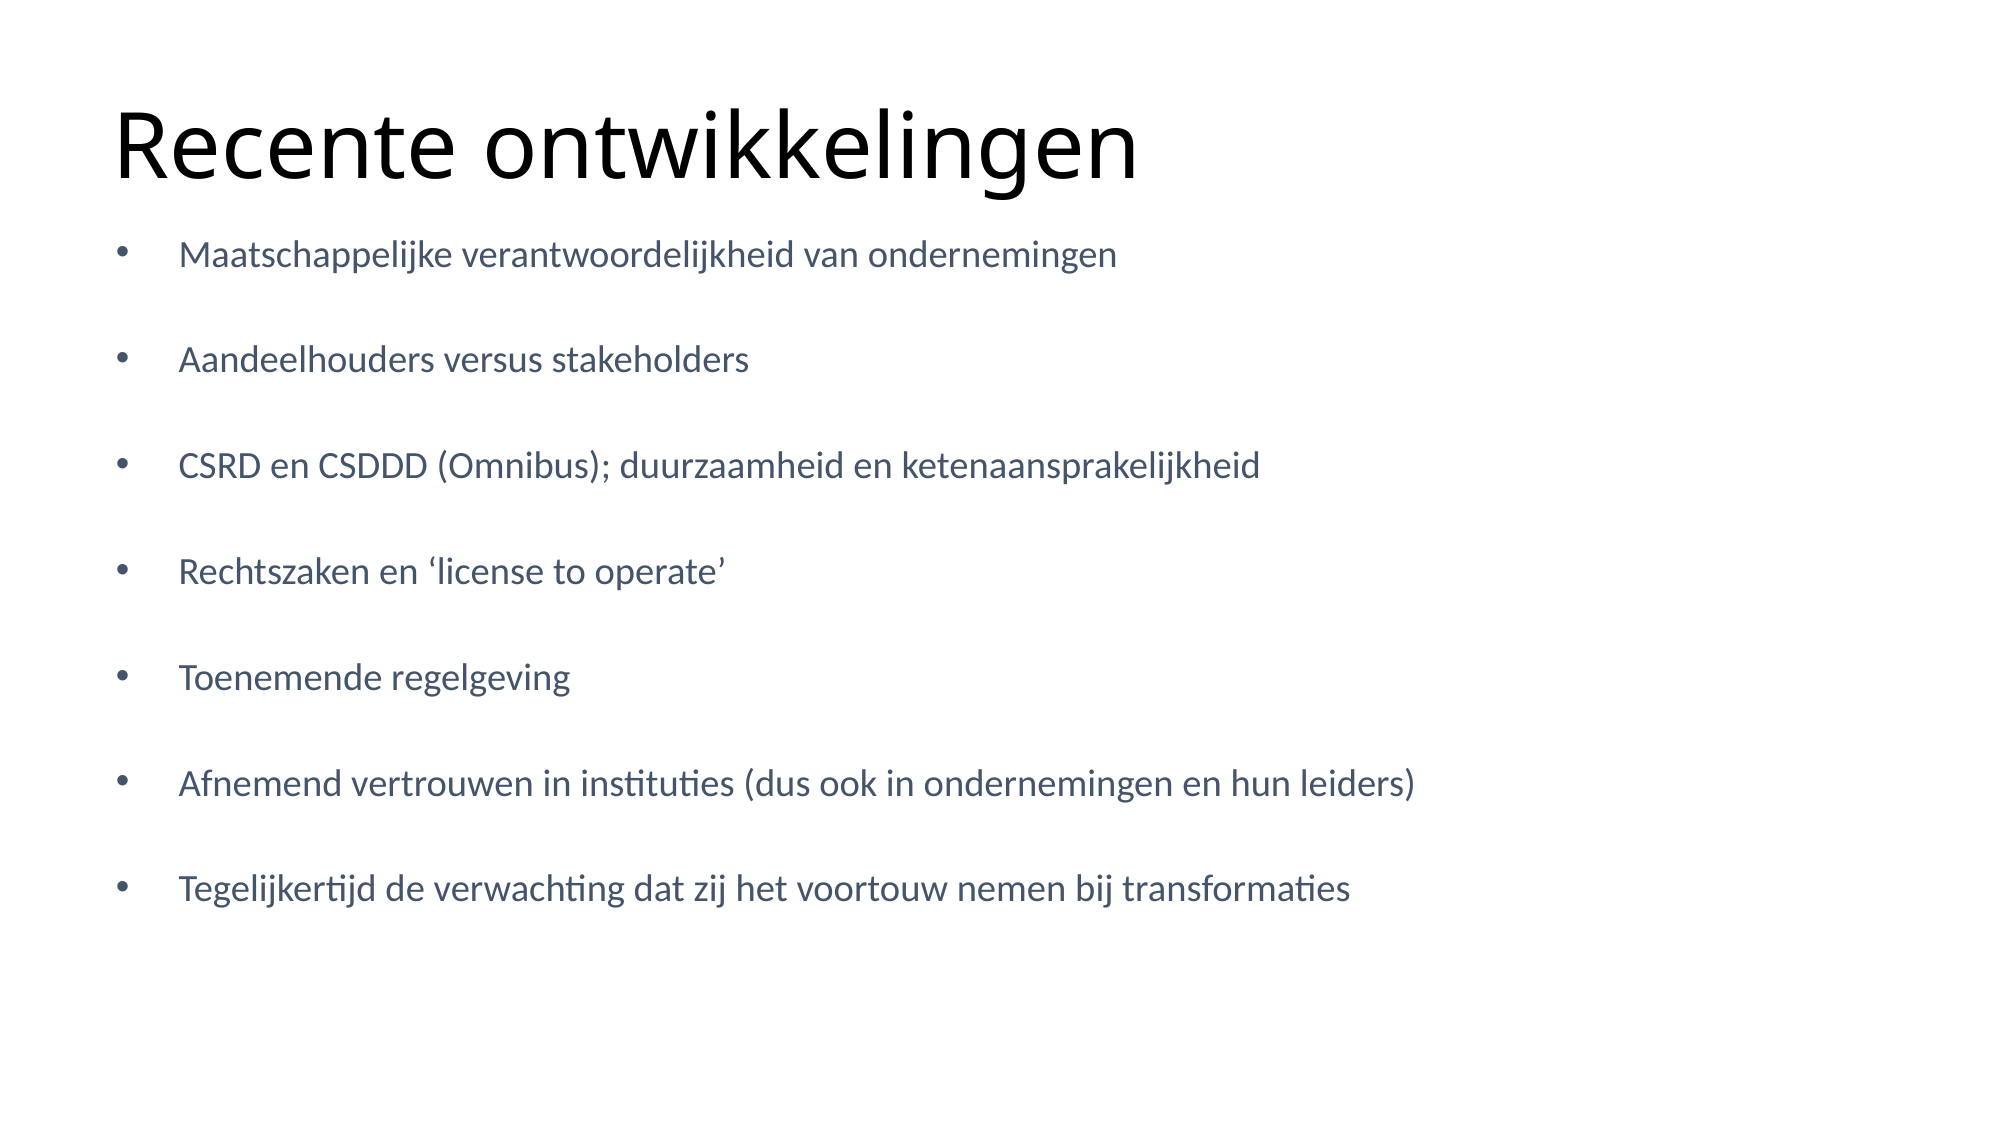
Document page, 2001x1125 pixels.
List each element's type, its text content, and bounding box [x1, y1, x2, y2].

title Recente ontwikkelingen [97, 85, 1817, 213]
list Maatschappelijke verantwoordelijkheid van ondernemingen Aandeelhouders versus stakeholders CSRD en CSDDD (Omnibus); duurzaamheid en ketenaansprakelijkheid Rechtszaken en ‘license to operate’ Toenemende regelgeving Afnemend vertrouwen in instituties (dus ook in ondernemingen en hun leiders) Tegelijkertijd de verwachting dat zij het voortouw nemen bij transformaties [100, 175, 1818, 920]
